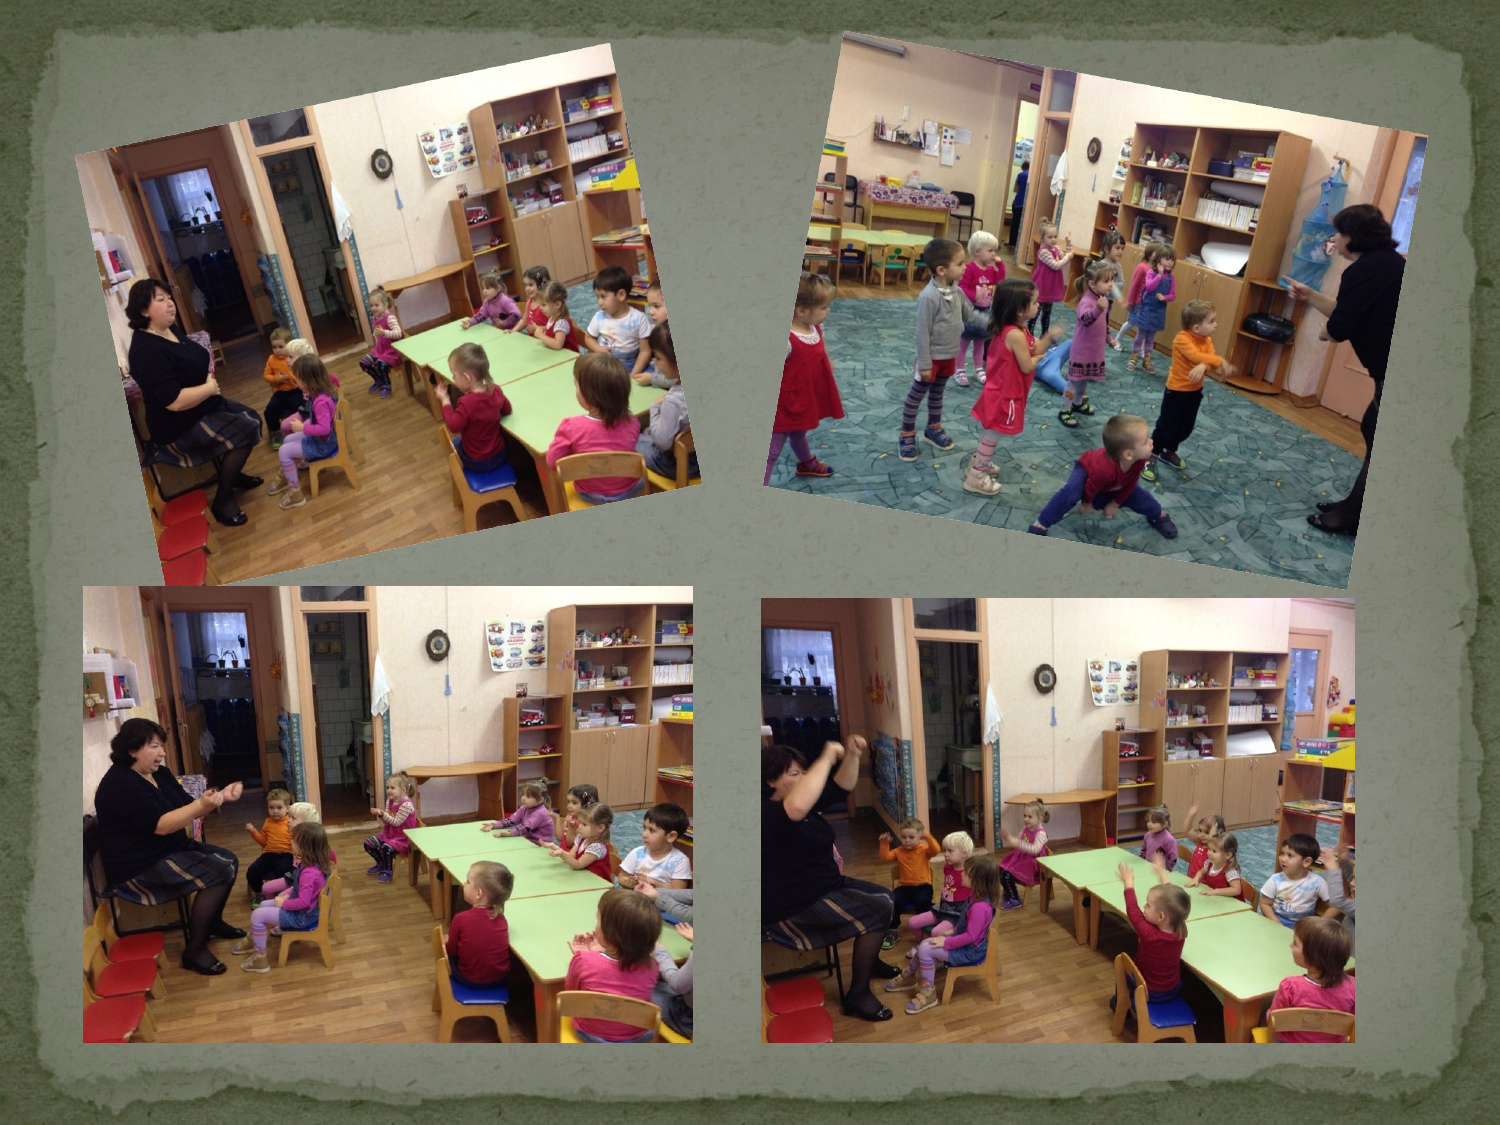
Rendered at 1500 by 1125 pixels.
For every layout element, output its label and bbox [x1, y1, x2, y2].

picture [764, 31, 1427, 589]
picture [76, 43, 701, 1043]
picture [761, 598, 1355, 1043]
